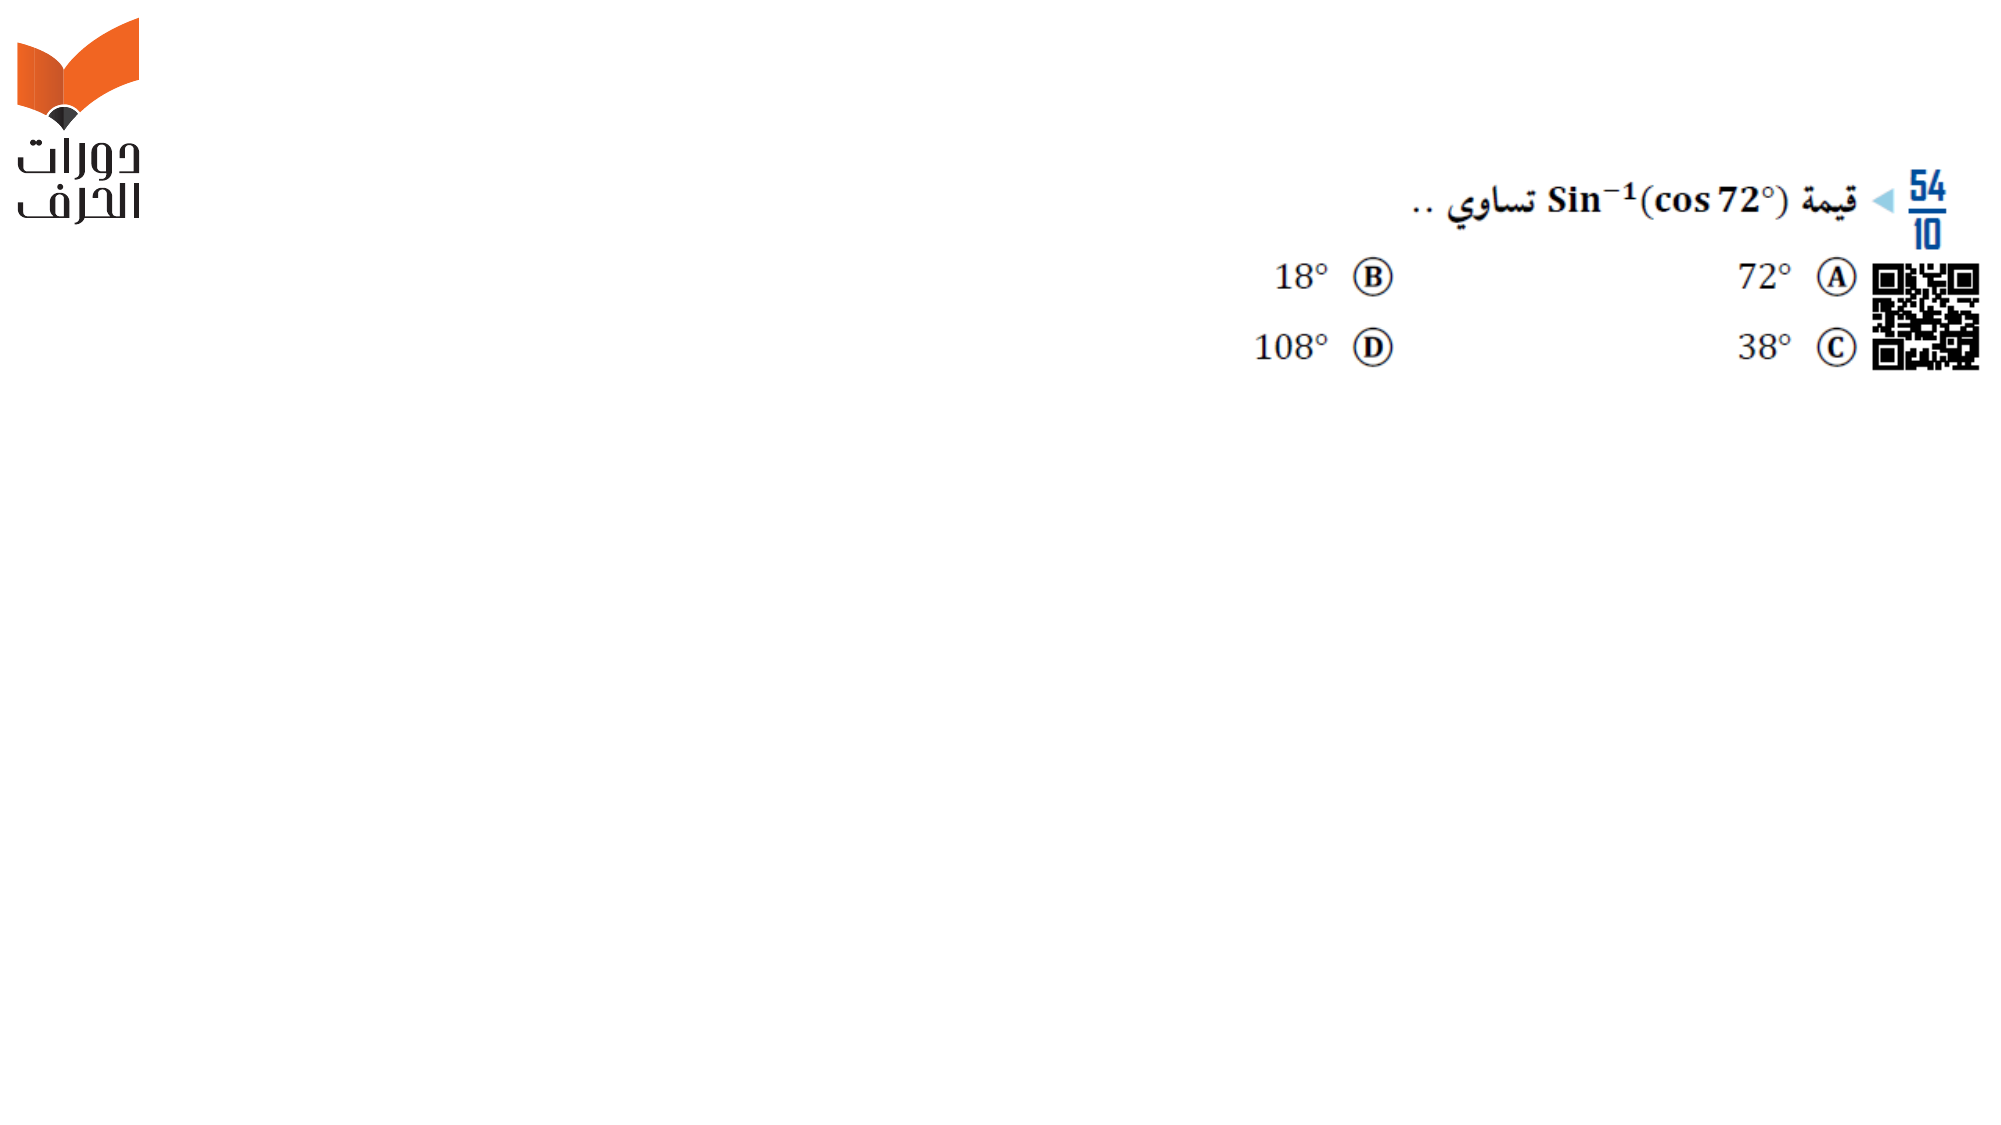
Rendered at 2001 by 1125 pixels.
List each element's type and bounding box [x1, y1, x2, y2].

picture [1153, 151, 1984, 386]
